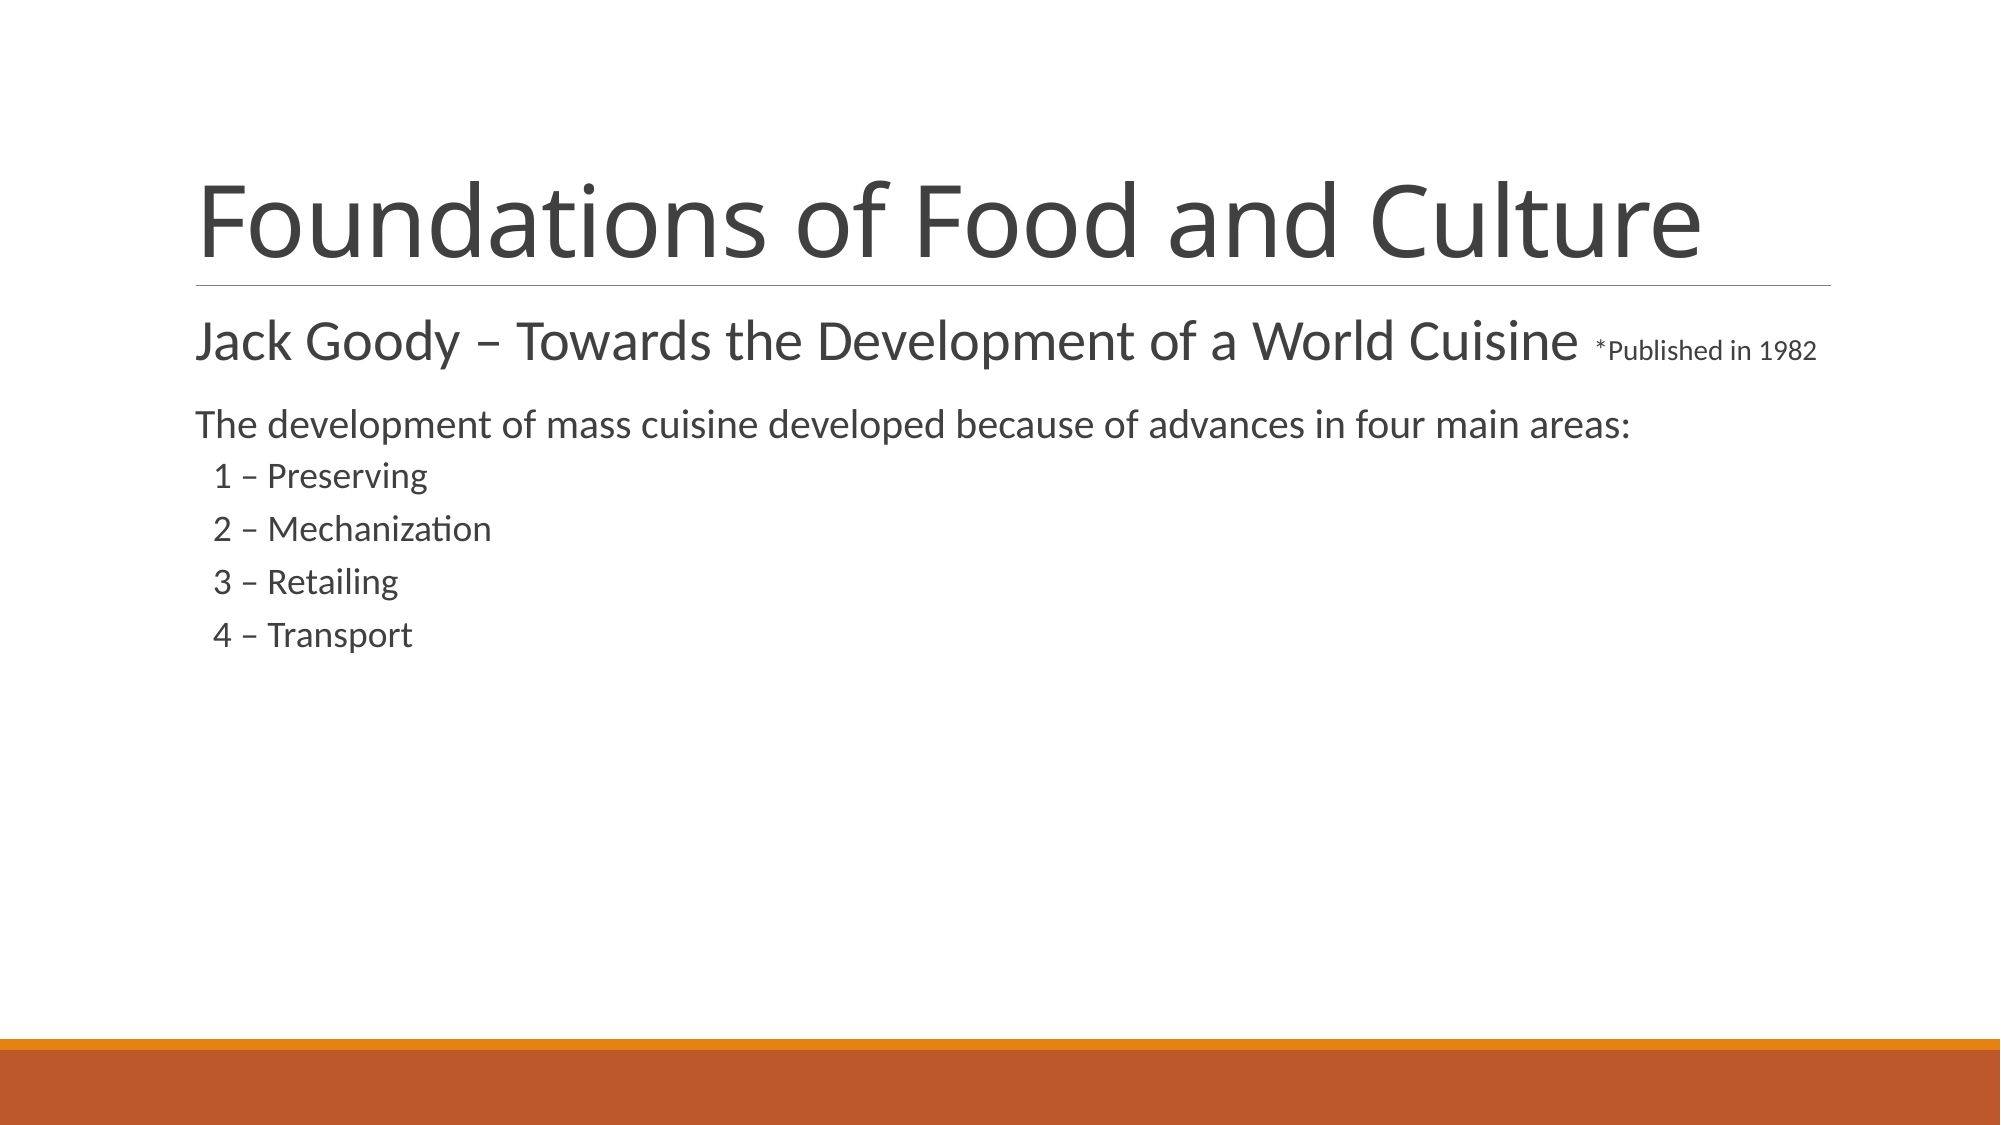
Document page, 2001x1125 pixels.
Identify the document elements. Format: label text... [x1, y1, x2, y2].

title Foundations of Food and Culture [180, 47, 1830, 285]
list Jack Goody – Towards the Development of a World Cuisine *Published in 1982 The development of mass cuisine developed because of advances in four main areas: 1 – Preserving 2 – Mechanization 3 – Retailing 4 – Transport [180, 302, 1830, 963]
